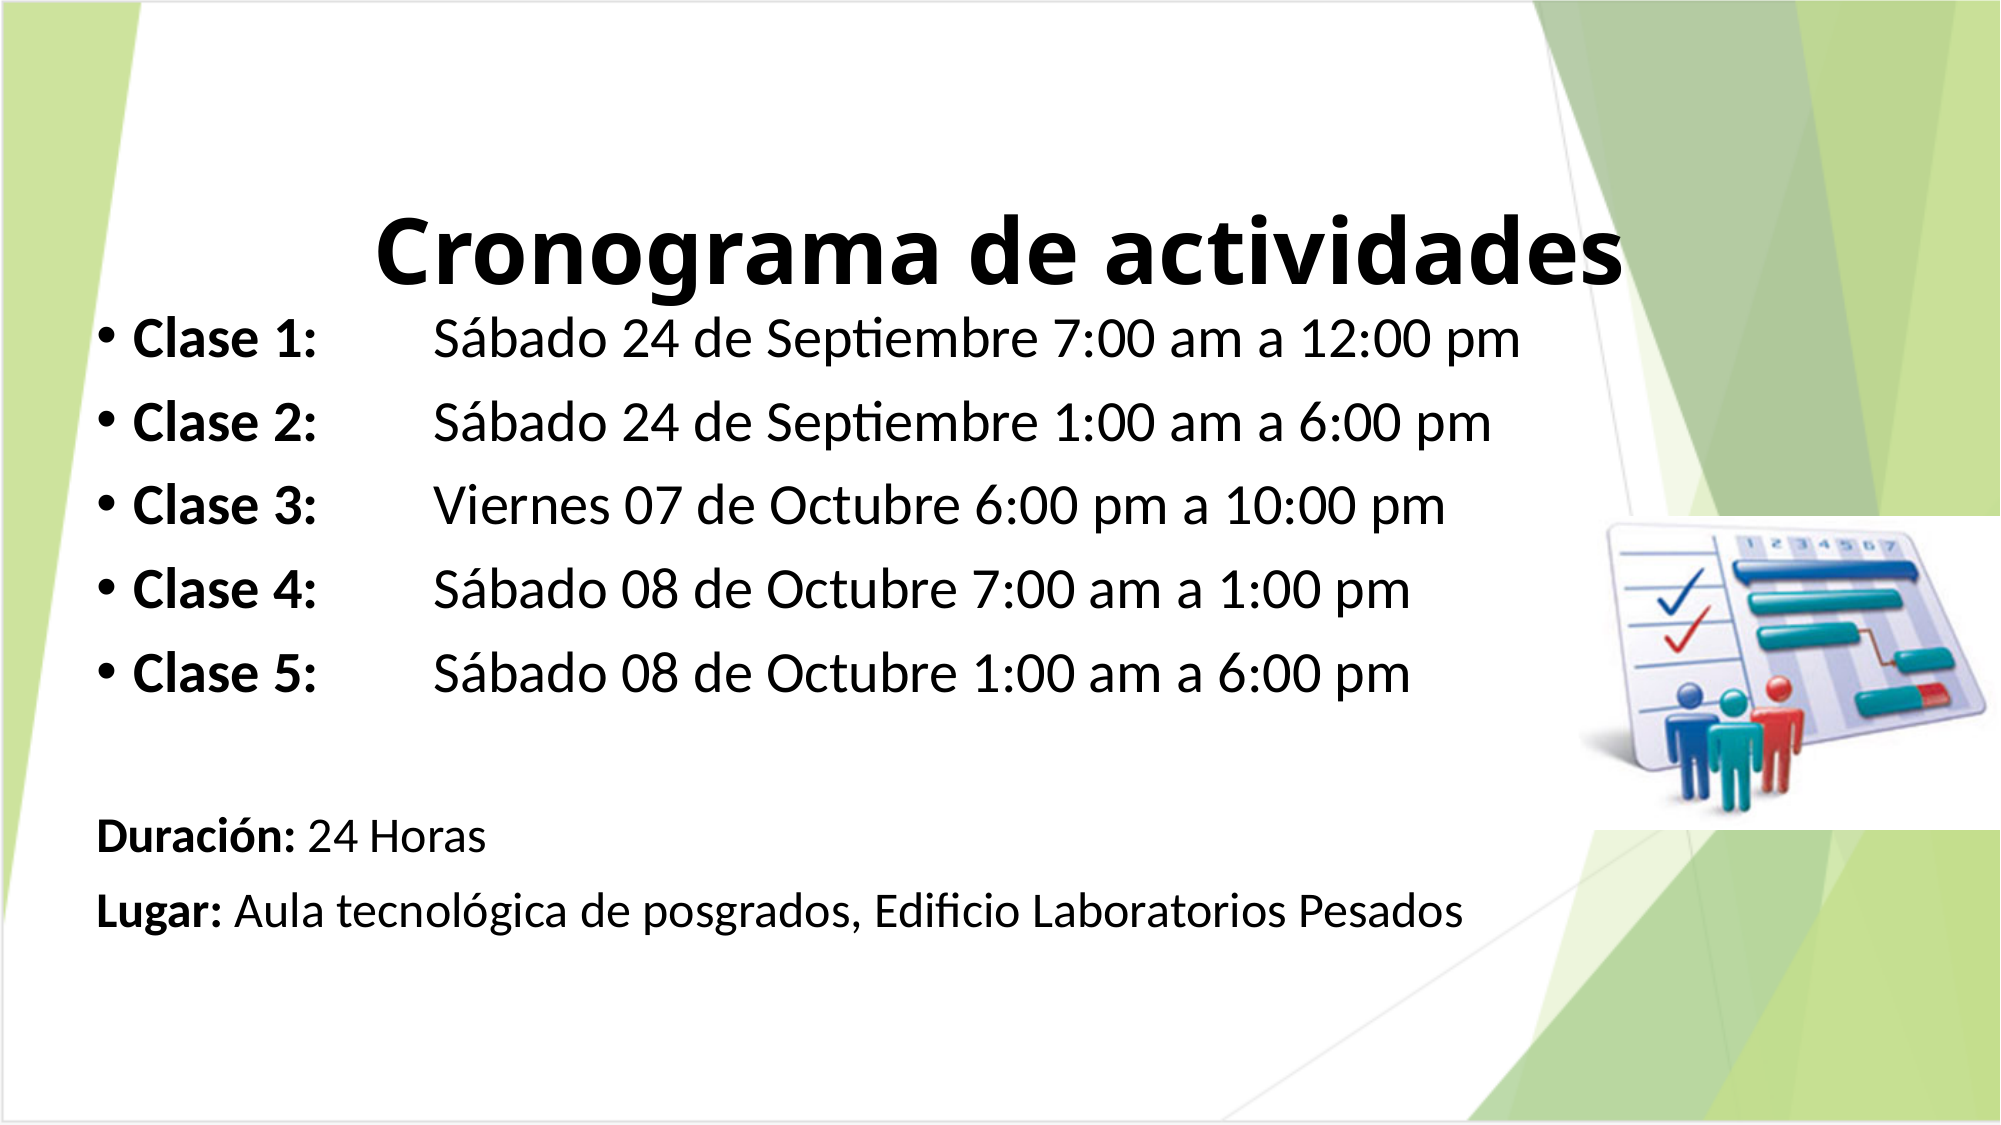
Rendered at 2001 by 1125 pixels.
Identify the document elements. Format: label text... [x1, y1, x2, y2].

list Clase 1: Sábado 24 de Septiembre 7:00 am a 12:00 pm Clase 2: Sábado 24 de Septiembre 1:00 am a 6:00 pm Clase 3: Viernes 07 de Octubre 6:00 pm a 10:00 pm Clase 4: Sábado 08 de Octubre 7:00 am a 1:00 pm Clase 5: Sábado 08 de Octubre 1:00 am a 6:00 pm Duración: 24 Horas Lugar: Aula tecnológica de posgrados, Edificio Laboratorios Pesados [81, 299, 1647, 1014]
title Cronograma de actividades [137, 146, 1863, 364]
picture [1572, 516, 2000, 830]
